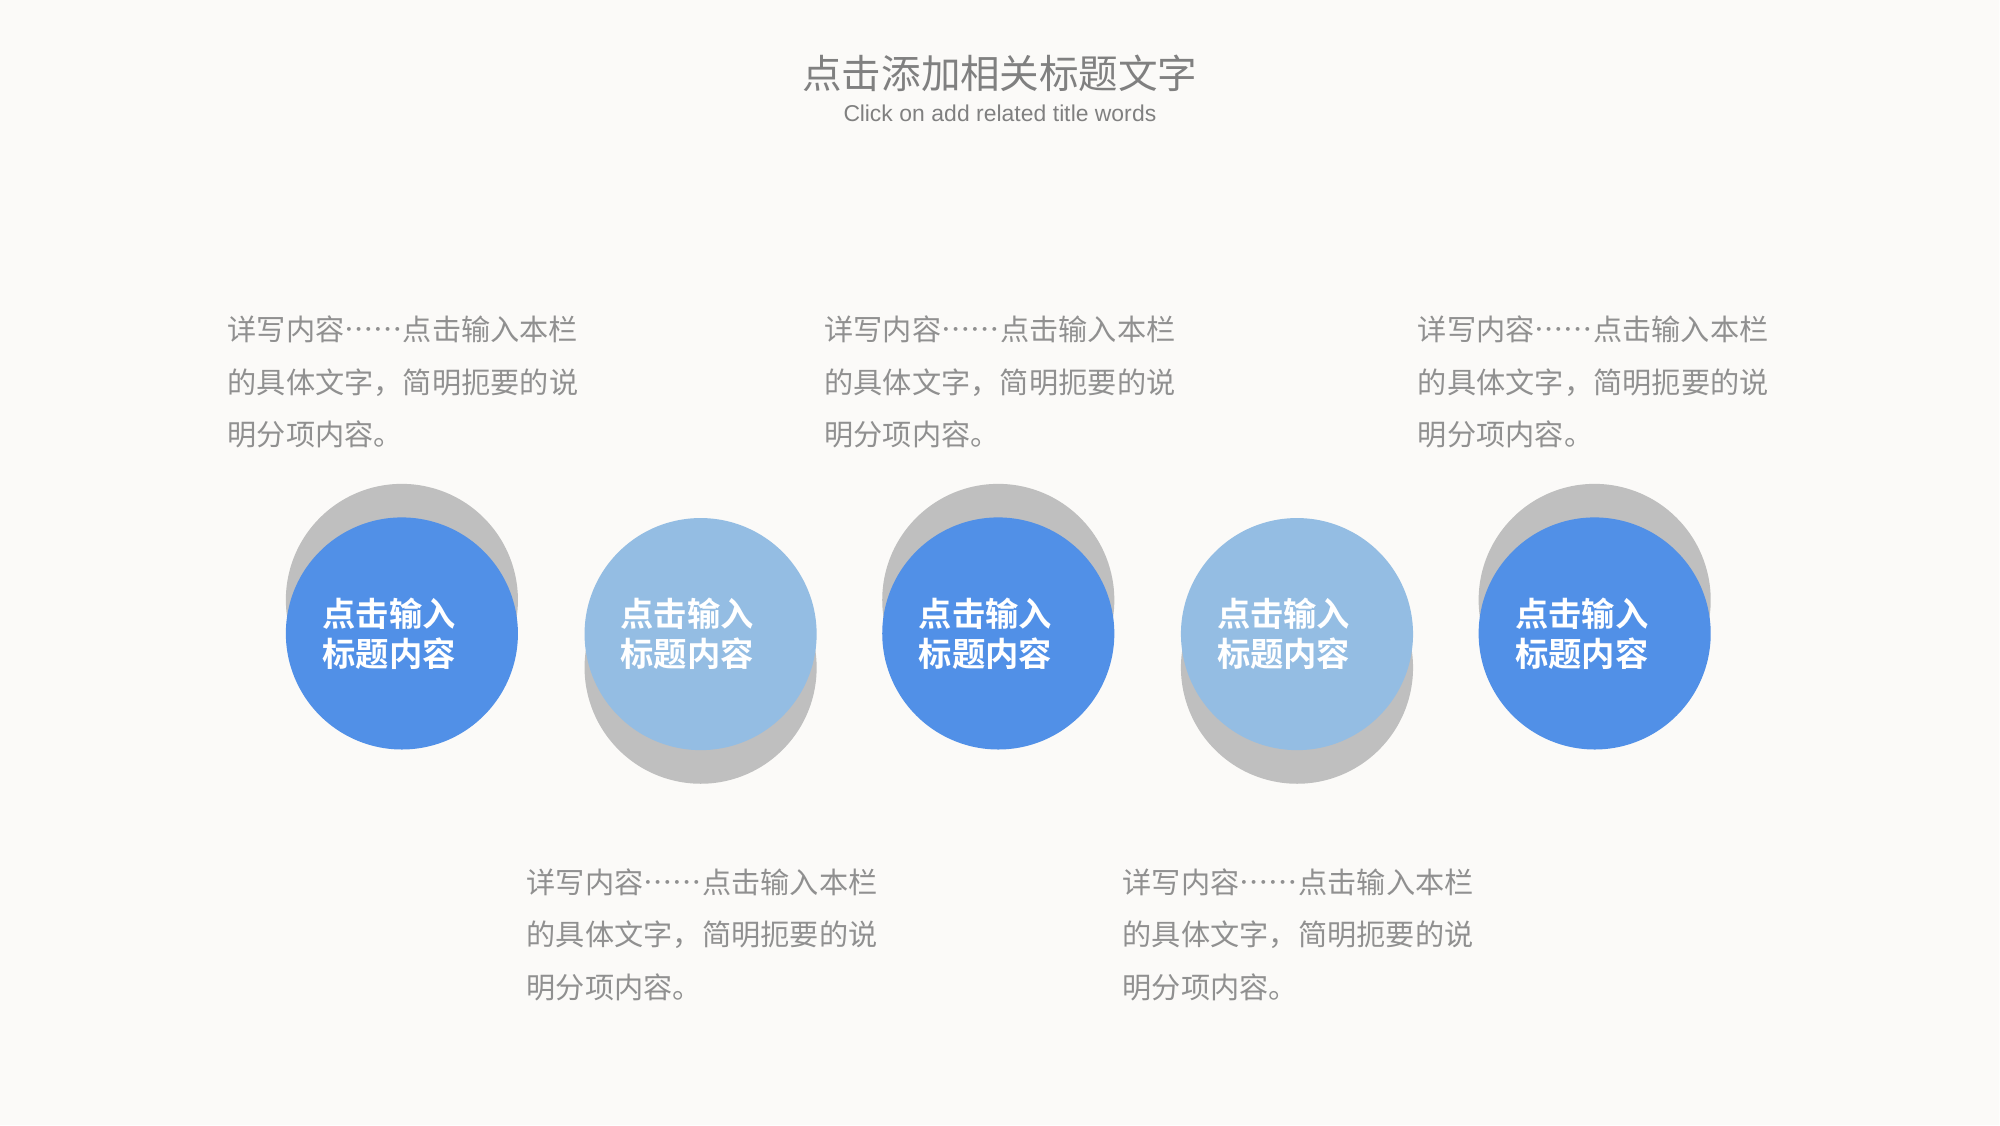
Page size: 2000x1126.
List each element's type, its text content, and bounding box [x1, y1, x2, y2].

text_box 详写内容……点击输入本栏的具体文字，简明扼要的说明分项内容。 [809, 286, 1192, 459]
text_box 详写内容……点击输入本栏的具体文字，简明扼要的说明分项内容。 [511, 839, 894, 1012]
text_box 点击添加相关标题文字 [761, 41, 1239, 101]
text_box 详写内容……点击输入本栏的具体文字，简明扼要的说明分项内容。 [1107, 839, 1490, 1012]
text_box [1478, 483, 1711, 750]
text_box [882, 483, 1115, 750]
text_box 详写内容……点击输入本栏的具体文字，简明扼要的说明分项内容。 [1402, 286, 1785, 459]
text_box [1180, 518, 1413, 784]
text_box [285, 483, 518, 750]
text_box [584, 518, 817, 784]
text_box 详写内容……点击输入本栏的具体文字，简明扼要的说明分项内容。 [212, 286, 595, 459]
text_box Click on add related title words [819, 90, 1181, 150]
